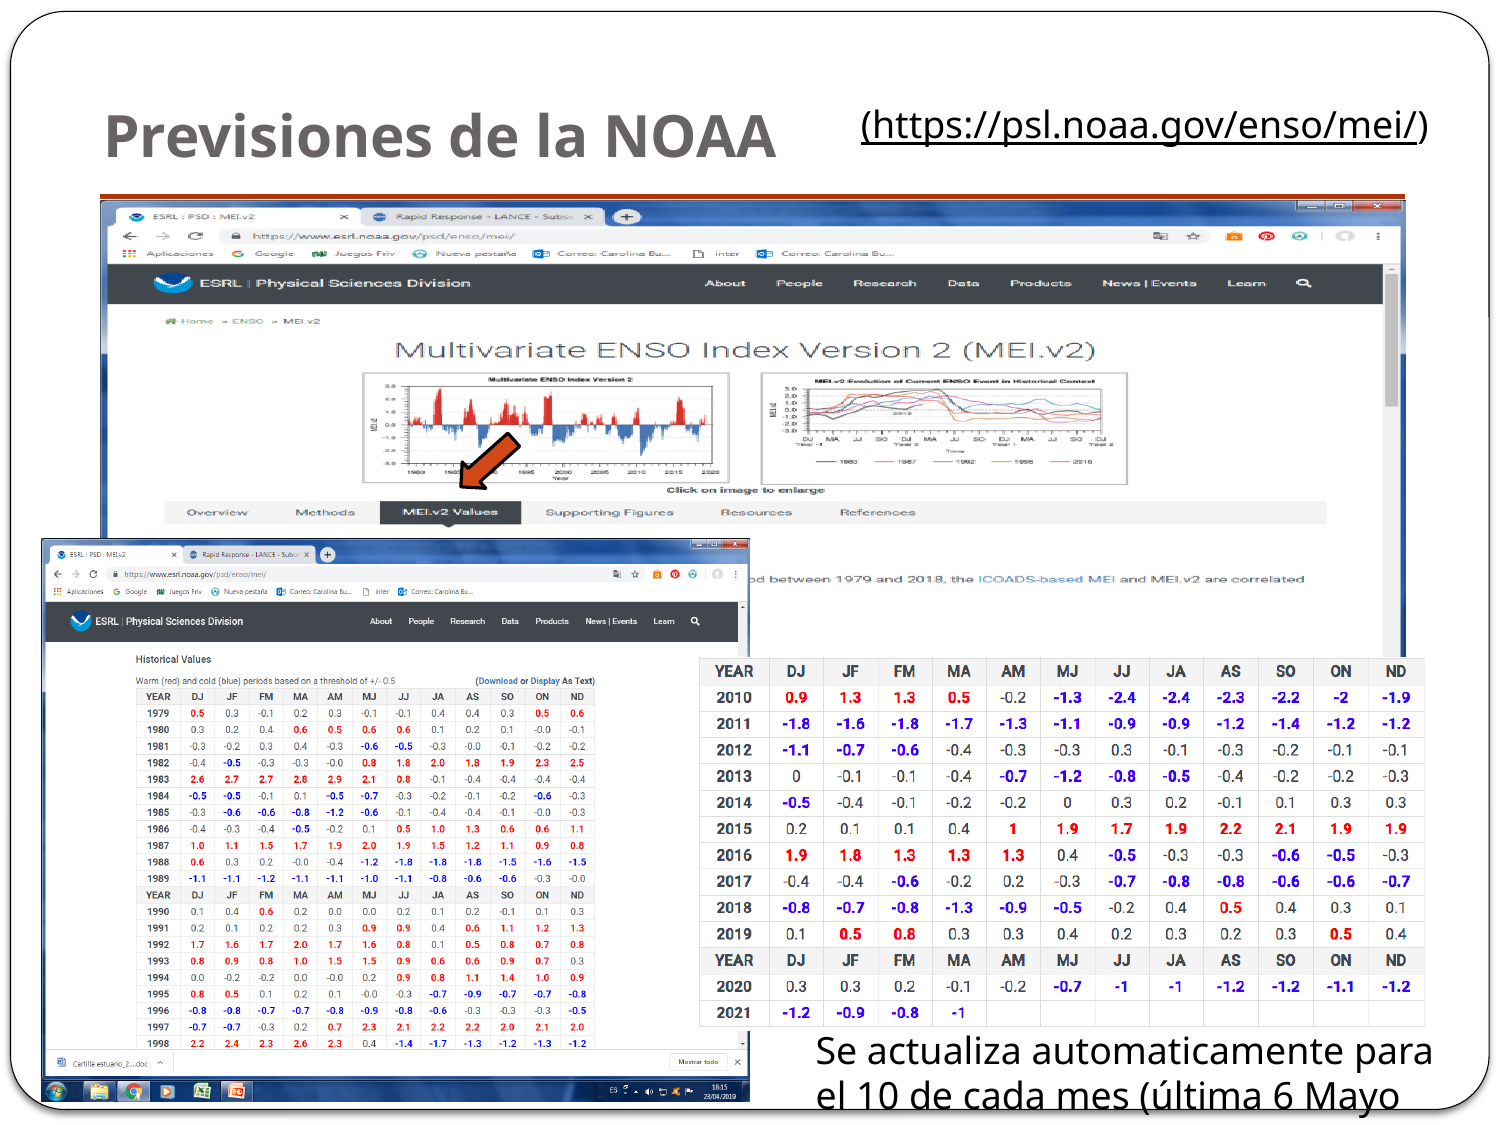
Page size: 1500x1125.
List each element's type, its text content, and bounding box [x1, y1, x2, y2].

title Previsiones de la NOAA [88, 67, 1364, 185]
text_box (https://psl.noaa.gov/enso/mei/) [846, 94, 1444, 205]
picture [41, 199, 1431, 1103]
text_box Se actualiza automaticamente para el 10 de cada mes (última 6 Mayo 2021) [800, 1019, 1475, 1125]
